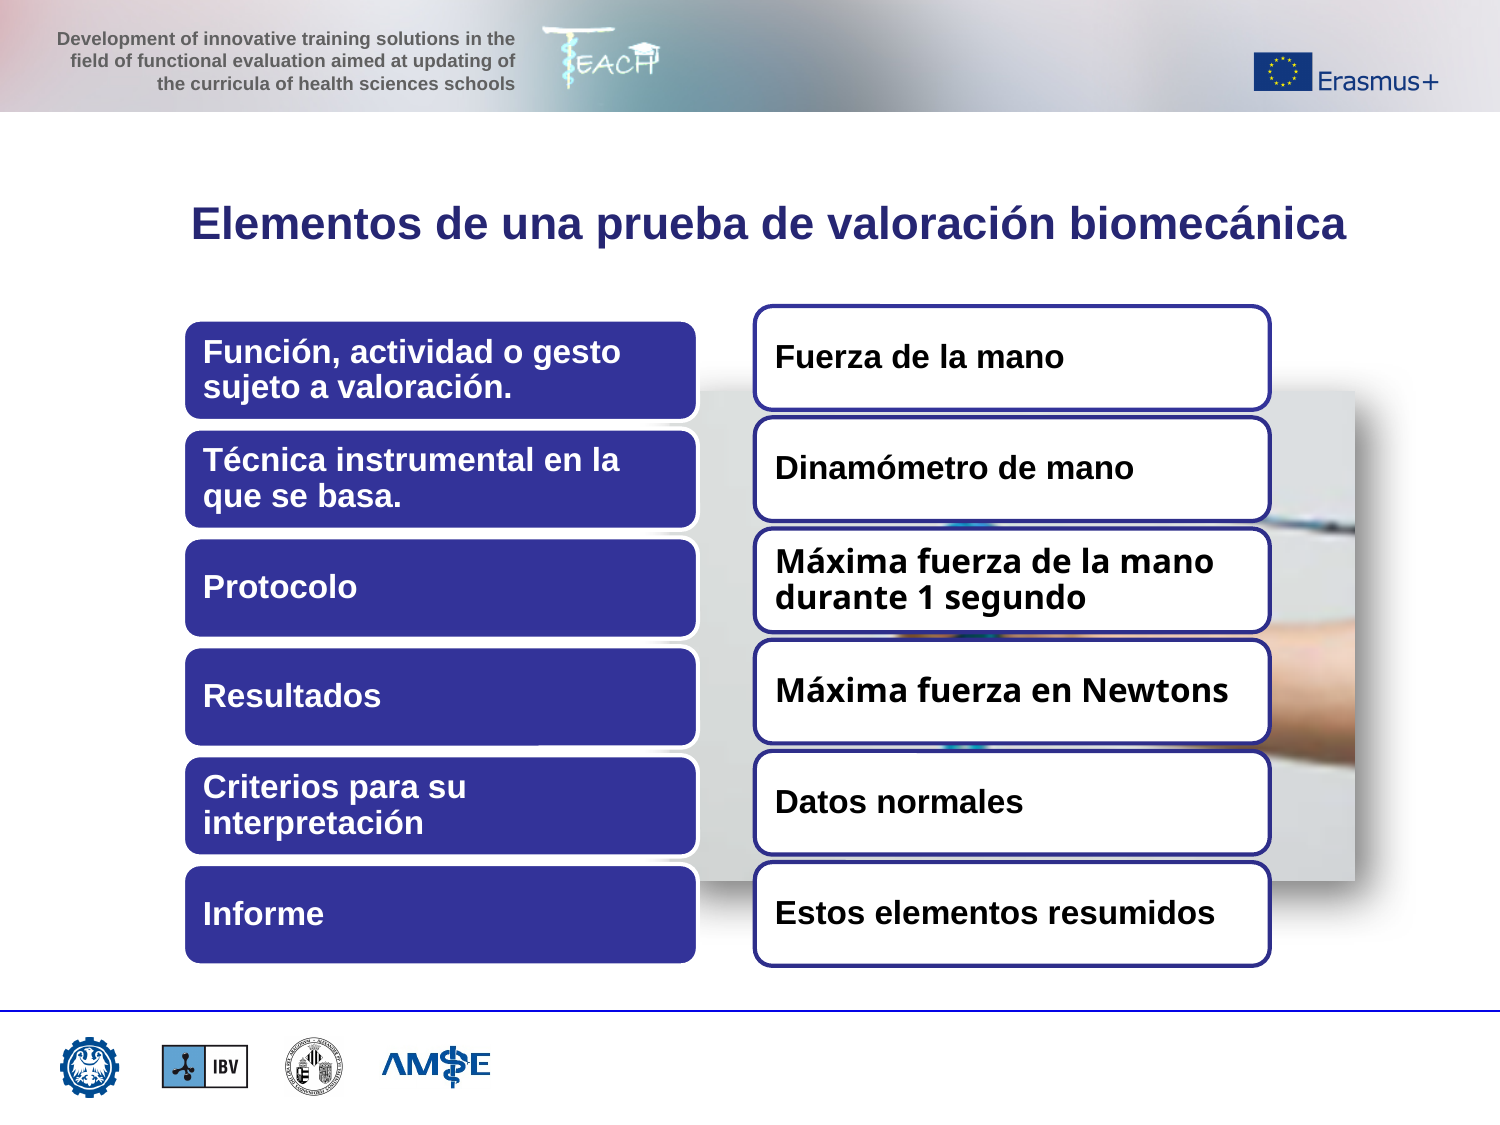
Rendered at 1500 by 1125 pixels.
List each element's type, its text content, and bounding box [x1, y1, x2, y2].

picture [53, 1035, 126, 1099]
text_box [754, 302, 1270, 970]
picture [161, 1044, 249, 1089]
picture [1270, 391, 1356, 881]
picture [379, 1044, 491, 1089]
picture [0, 1, 1500, 112]
picture [699, 391, 754, 881]
text_box Elementos de una prueba de valoración biomecánica [101, 185, 1437, 256]
picture [284, 1036, 344, 1097]
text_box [182, 309, 699, 977]
